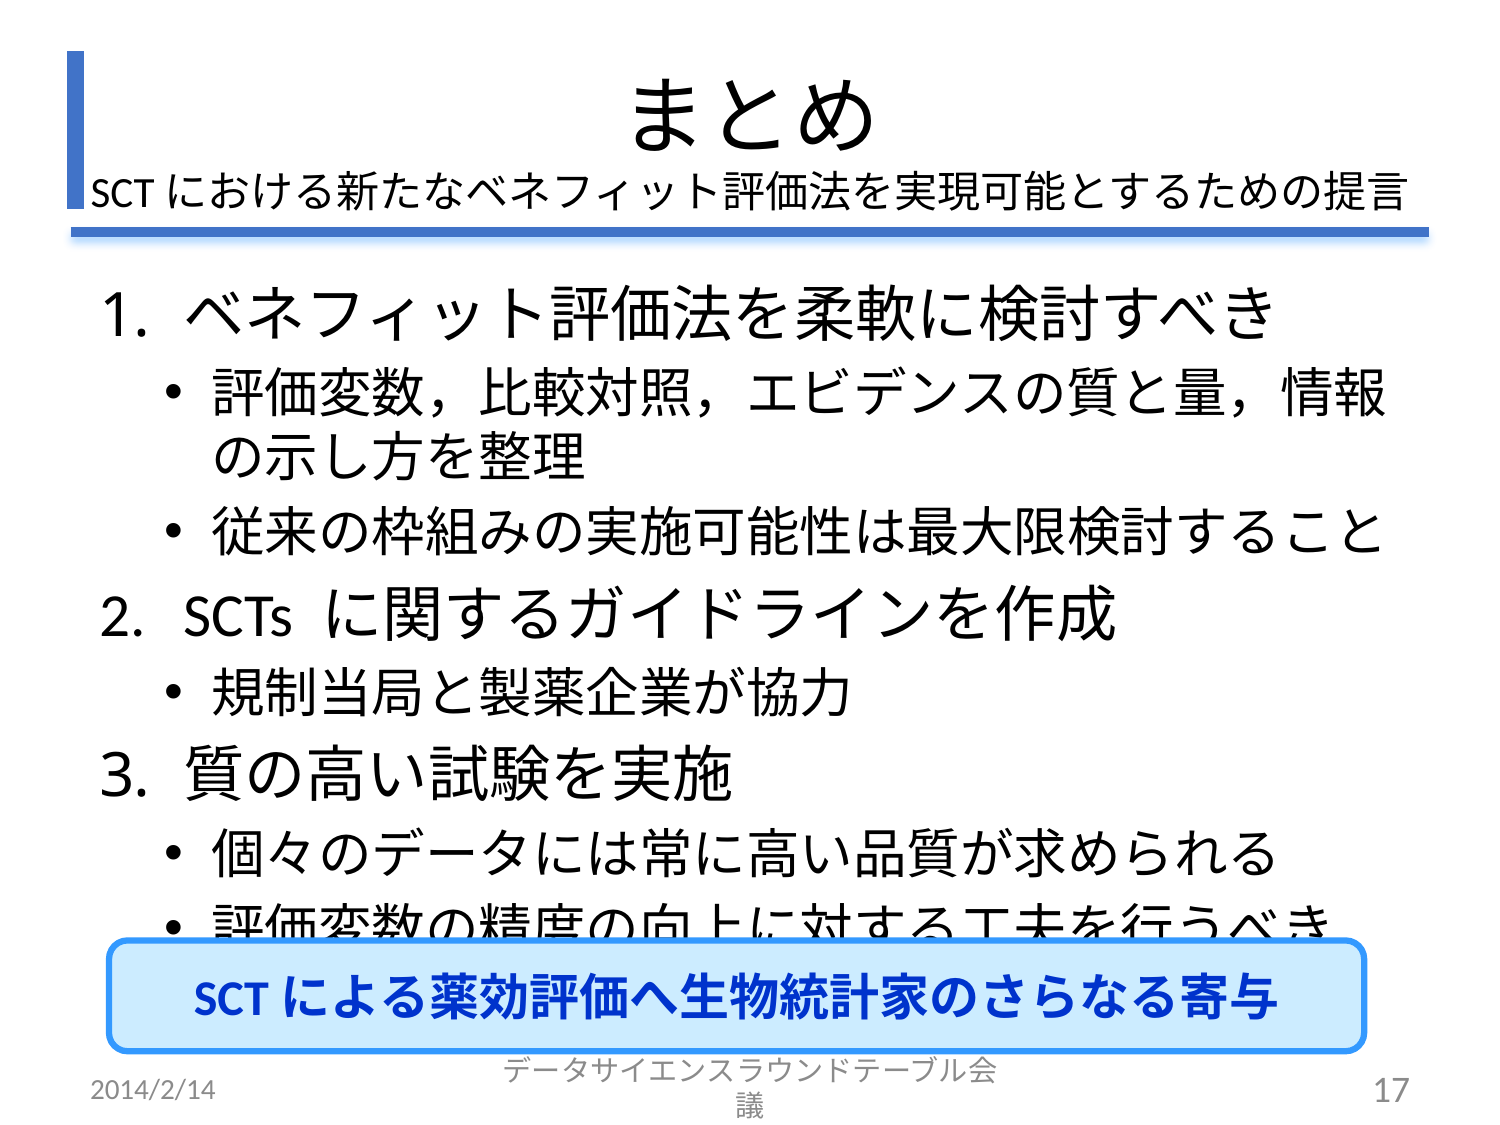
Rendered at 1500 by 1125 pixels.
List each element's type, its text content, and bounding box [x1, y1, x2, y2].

list ベネフィット評価法を柔軟に検討すべき 評価変数，比較対照，エビデンスの質と量，情報の示し方を整理 従来の枠組みの実施可能性は最大限検討すること SCTs に関するガイドラインを作成 規制当局と製薬企業が協力 質の高い試験を実施 個々のデータには常に高い品質が求められる 評価変数の精度の向上に対する工夫を行うべき [75, 267, 1425, 976]
text_box SCTによる薬効評価へ生物統計家のさらなる寄与 [106, 938, 1367, 1054]
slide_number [75, 1057, 425, 1118]
footer データサイエンスラウンドテーブル会議 [478, 1057, 1022, 1118]
slide_number 17 [1074, 1057, 1425, 1118]
title まとめ SCTにおける新たなベネフィット評価法を実現可能とするための提言 [75, 45, 1425, 233]
